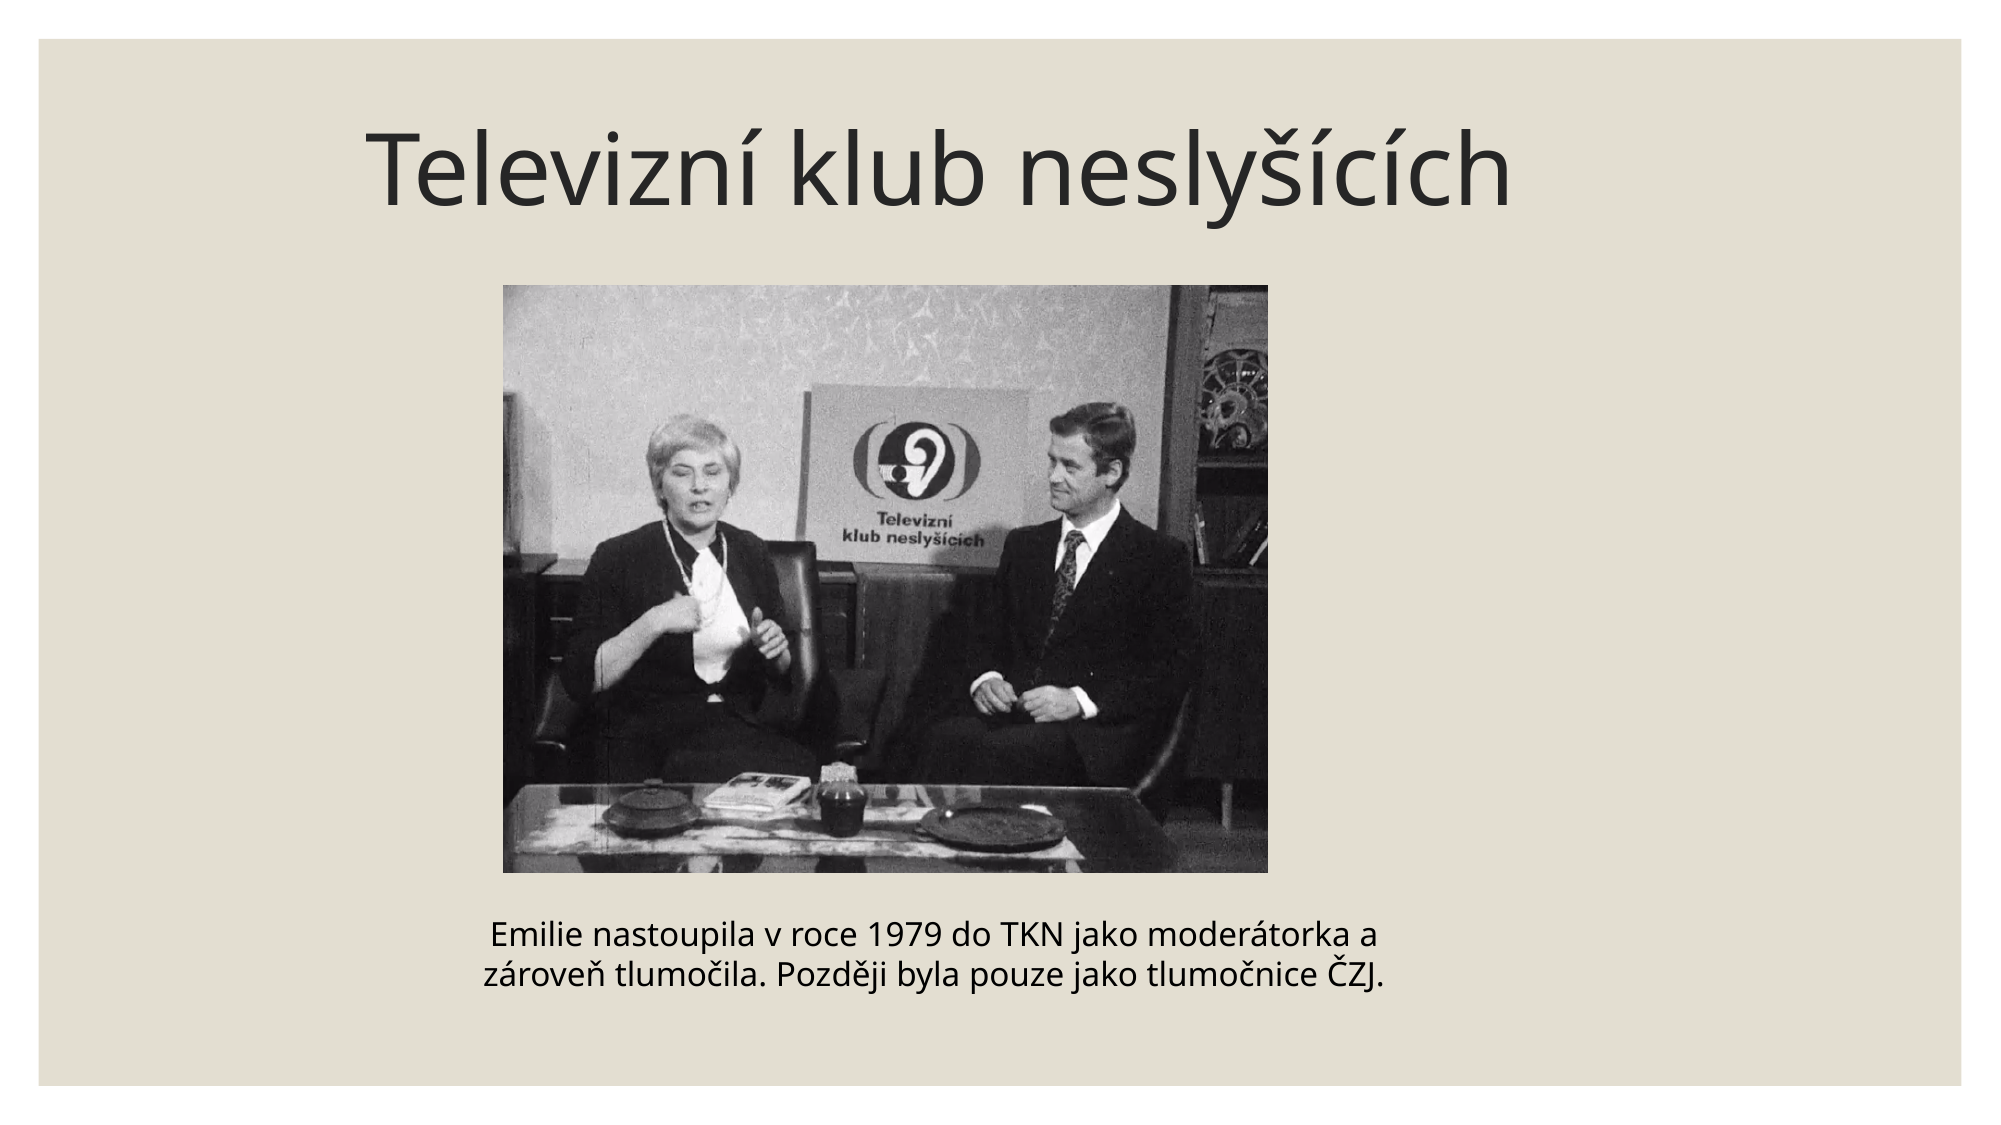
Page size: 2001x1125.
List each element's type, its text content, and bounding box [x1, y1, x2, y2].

title Televizní klub neslyšících [350, 60, 2000, 286]
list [503, 285, 1268, 873]
text_box Emilie nastoupila v roce 1979 do TKN jako moderátorka a zároveň tlumočila. Později byla pouze jako tlumočnice ČZJ. [465, 905, 1404, 1001]
